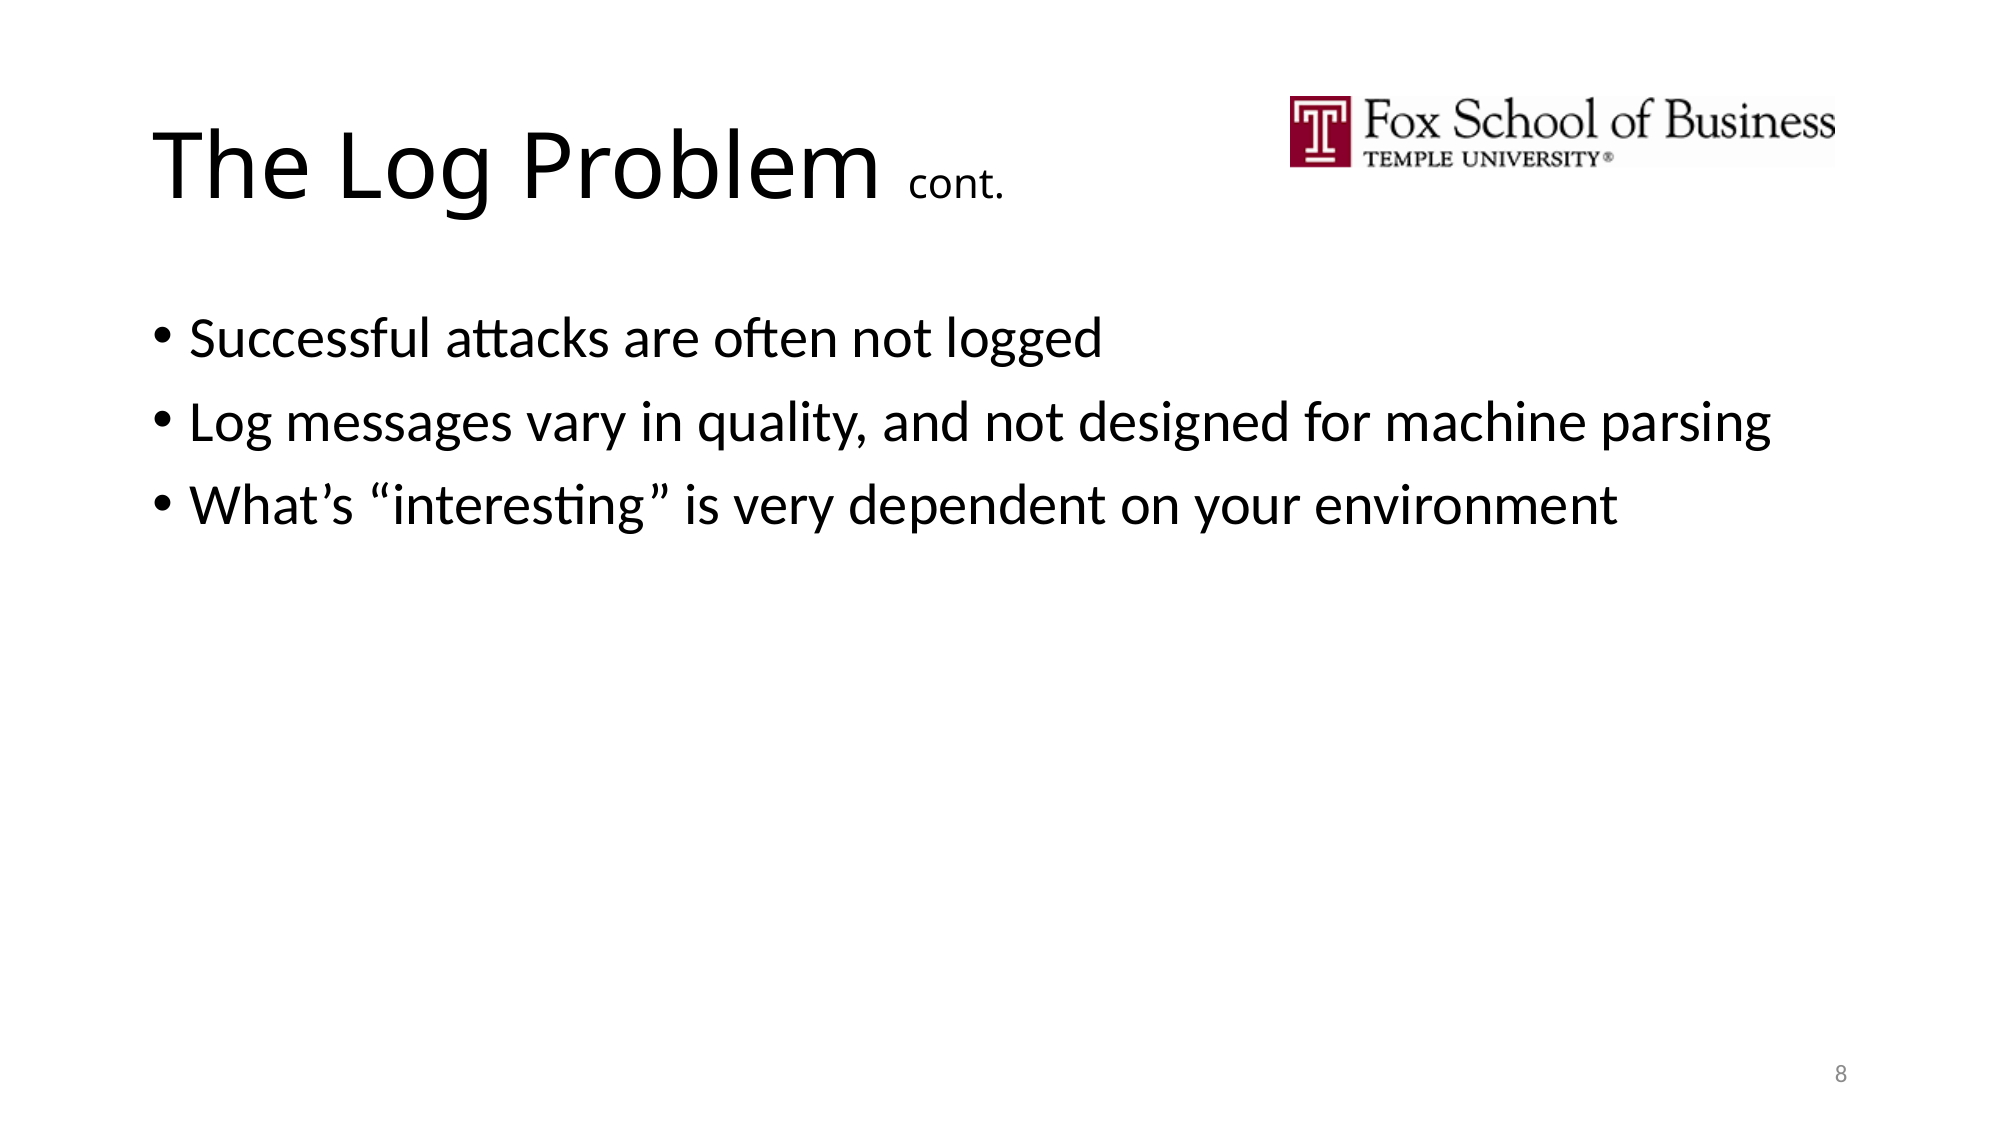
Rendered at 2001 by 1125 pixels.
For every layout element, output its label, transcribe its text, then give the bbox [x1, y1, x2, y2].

title The Log Problem cont. [137, 59, 1863, 278]
slide_number 8 [1412, 1042, 1863, 1103]
list Successful attacks are often not logged Log messages vary in quality, and not designed for machine parsing What’s “interesting” is very dependent on your environment [137, 299, 1863, 1014]
